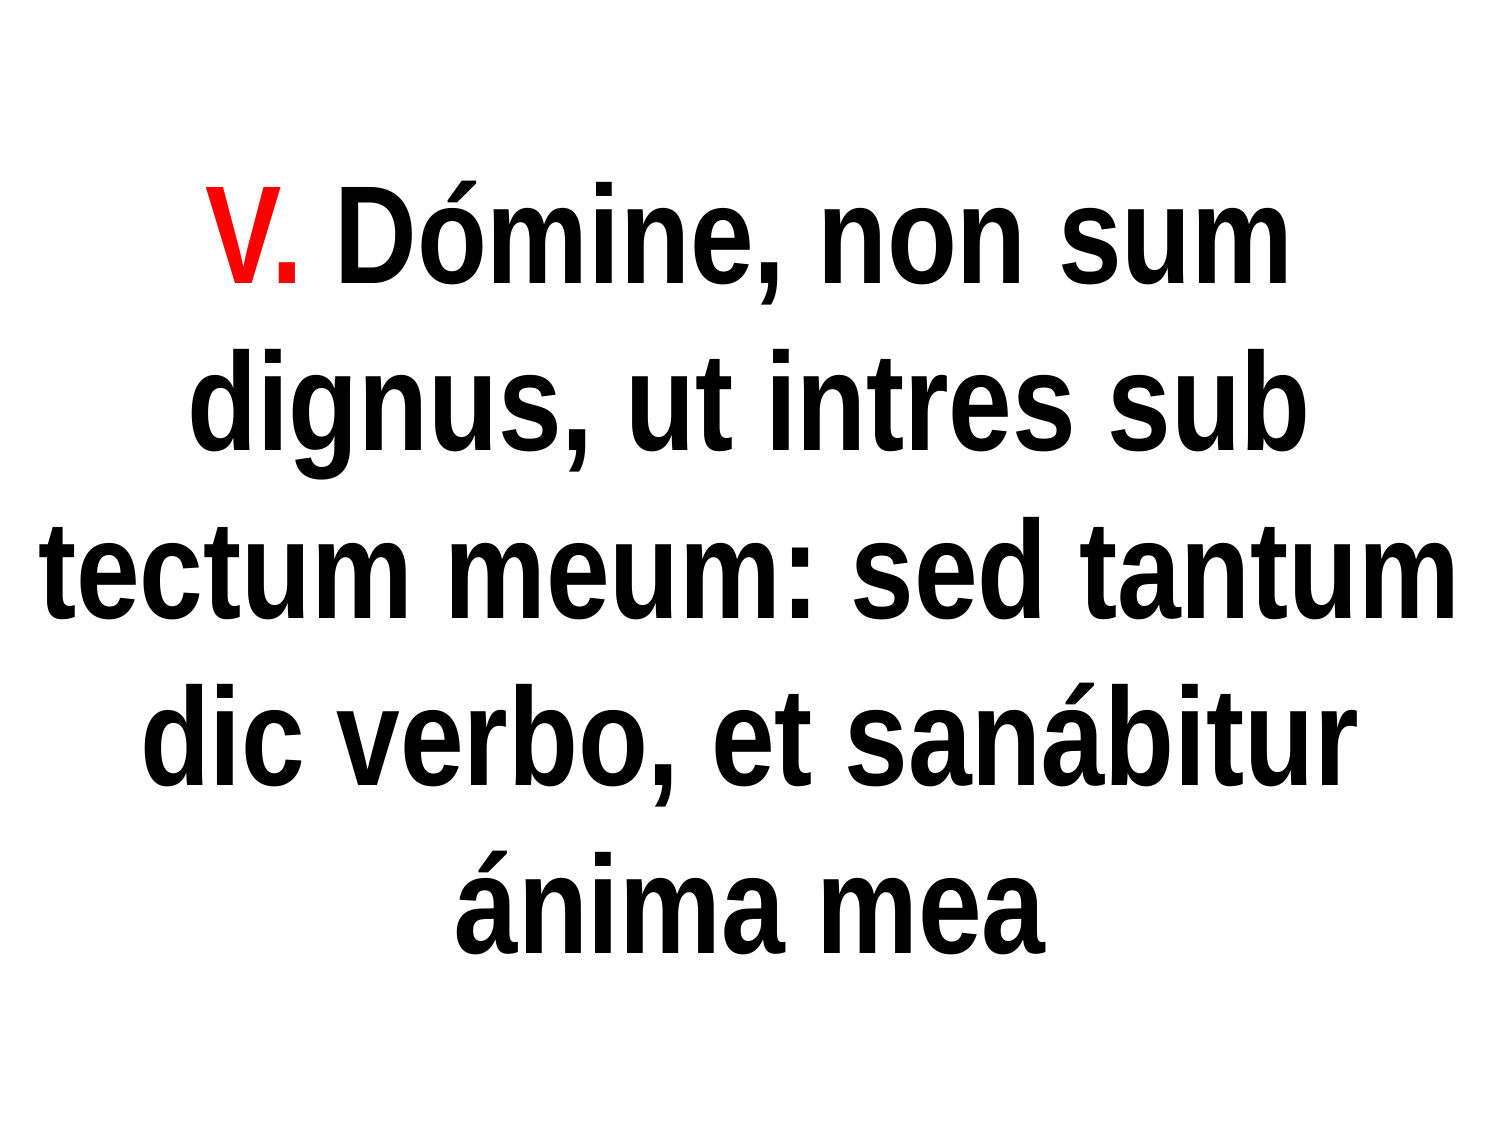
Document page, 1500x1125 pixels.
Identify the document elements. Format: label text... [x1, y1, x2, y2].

title V. Dómine, non sum dignus, ut intres sub tectum meum: sed tantum dic verbo, et sanábitur ánima mea [0, 470, 1500, 655]
